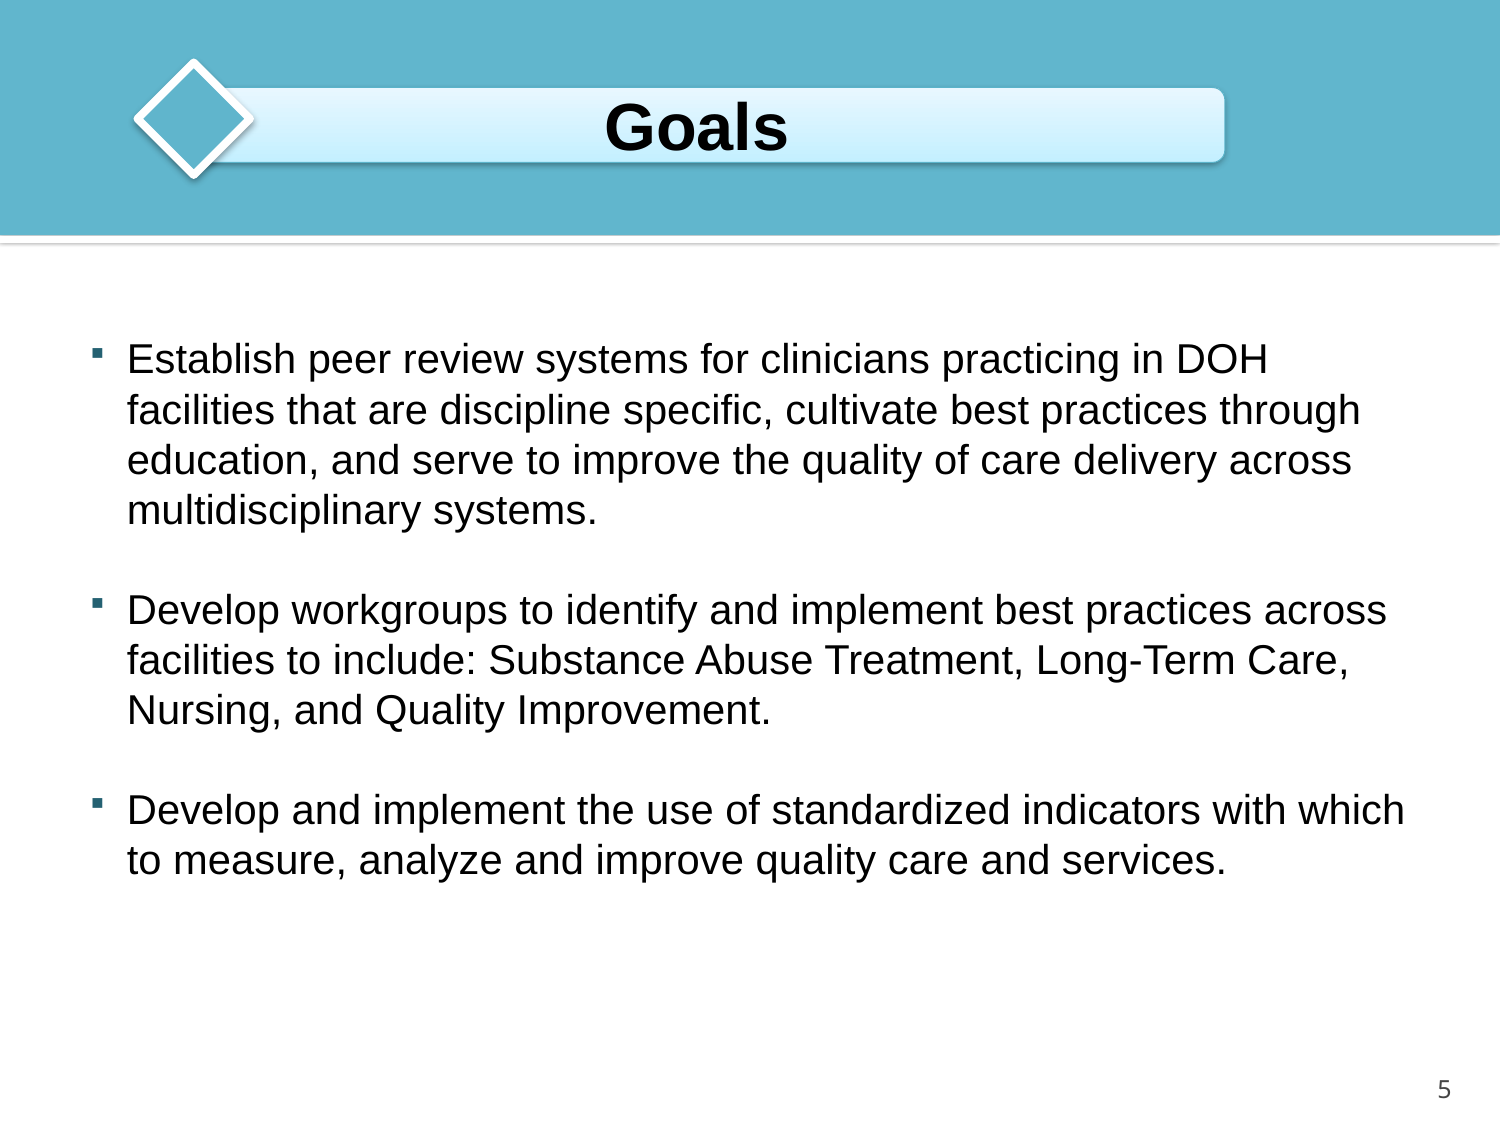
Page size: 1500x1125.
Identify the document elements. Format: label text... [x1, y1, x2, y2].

slide_number 5 [1345, 1062, 1467, 1108]
text_box [133, 58, 254, 179]
text_box Goals [203, 69, 1225, 182]
text_box Establish peer review systems for clinicians practicing in DOH facilities that are discipline specific, cultivate best practices through education, and serve to improve the quality of care delivery across multidisciplinary systems. Develop workgroups to identify and implement best practices across facilities to include: Substance Abuse Treatment, Long-Term Care, Nursing, and Quality Improvement. Develop and implement the use of standardized indicators with which to measure, analyze and improve quality care and services. [74, 324, 1425, 890]
text_box Goals [174, 171, 185, 182]
